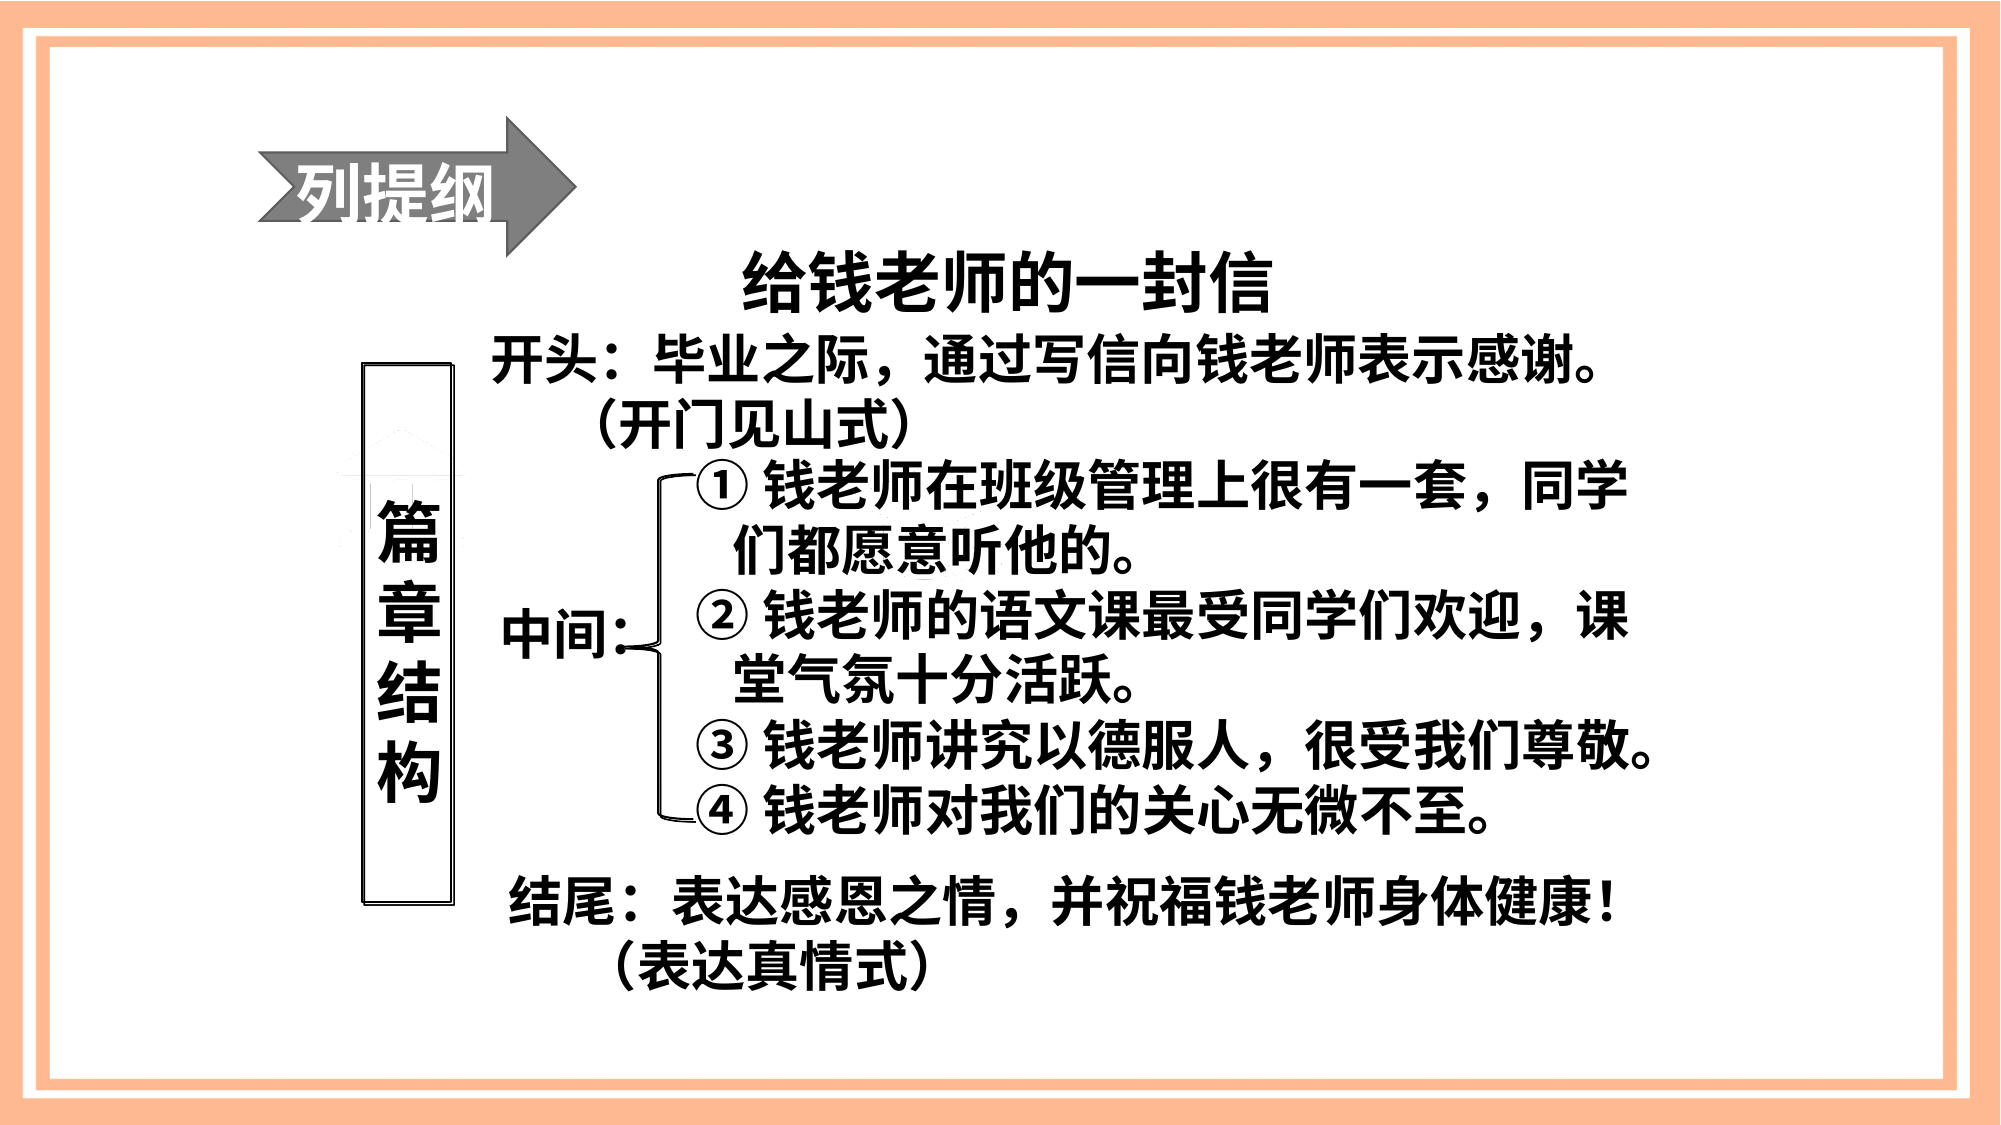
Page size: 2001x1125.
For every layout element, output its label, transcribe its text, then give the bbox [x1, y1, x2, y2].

text_box 篇章结构 [362, 568, 445, 818]
text_box 开头：毕业之际，通过写信向钱老师表示感谢。 （开门见山式） [475, 318, 1758, 463]
text_box 结尾：表达感恩之情，并祝福钱老师身体健康！ （表达真情式） [493, 860, 1820, 1005]
text_box [506, 132, 578, 258]
text_box 列提纲 [253, 121, 523, 241]
text_box [362, 568, 451, 903]
text_box [623, 474, 680, 819]
text_box [362, 363, 451, 402]
text_box 给钱老师的一封信 [636, 222, 1366, 318]
text_box 中间： [484, 592, 641, 673]
text_box ①钱老师在班级管理上很有一套，同学 们都愿意听他的。 ②钱老师的语文课最受同学们欢迎，课 堂气氛十分活跃。 ③钱老师讲究以德服人，很受我们尊敬。 ④钱老师对我们的关心无微不至。 [680, 443, 1873, 849]
picture [0, 2, 2001, 1125]
